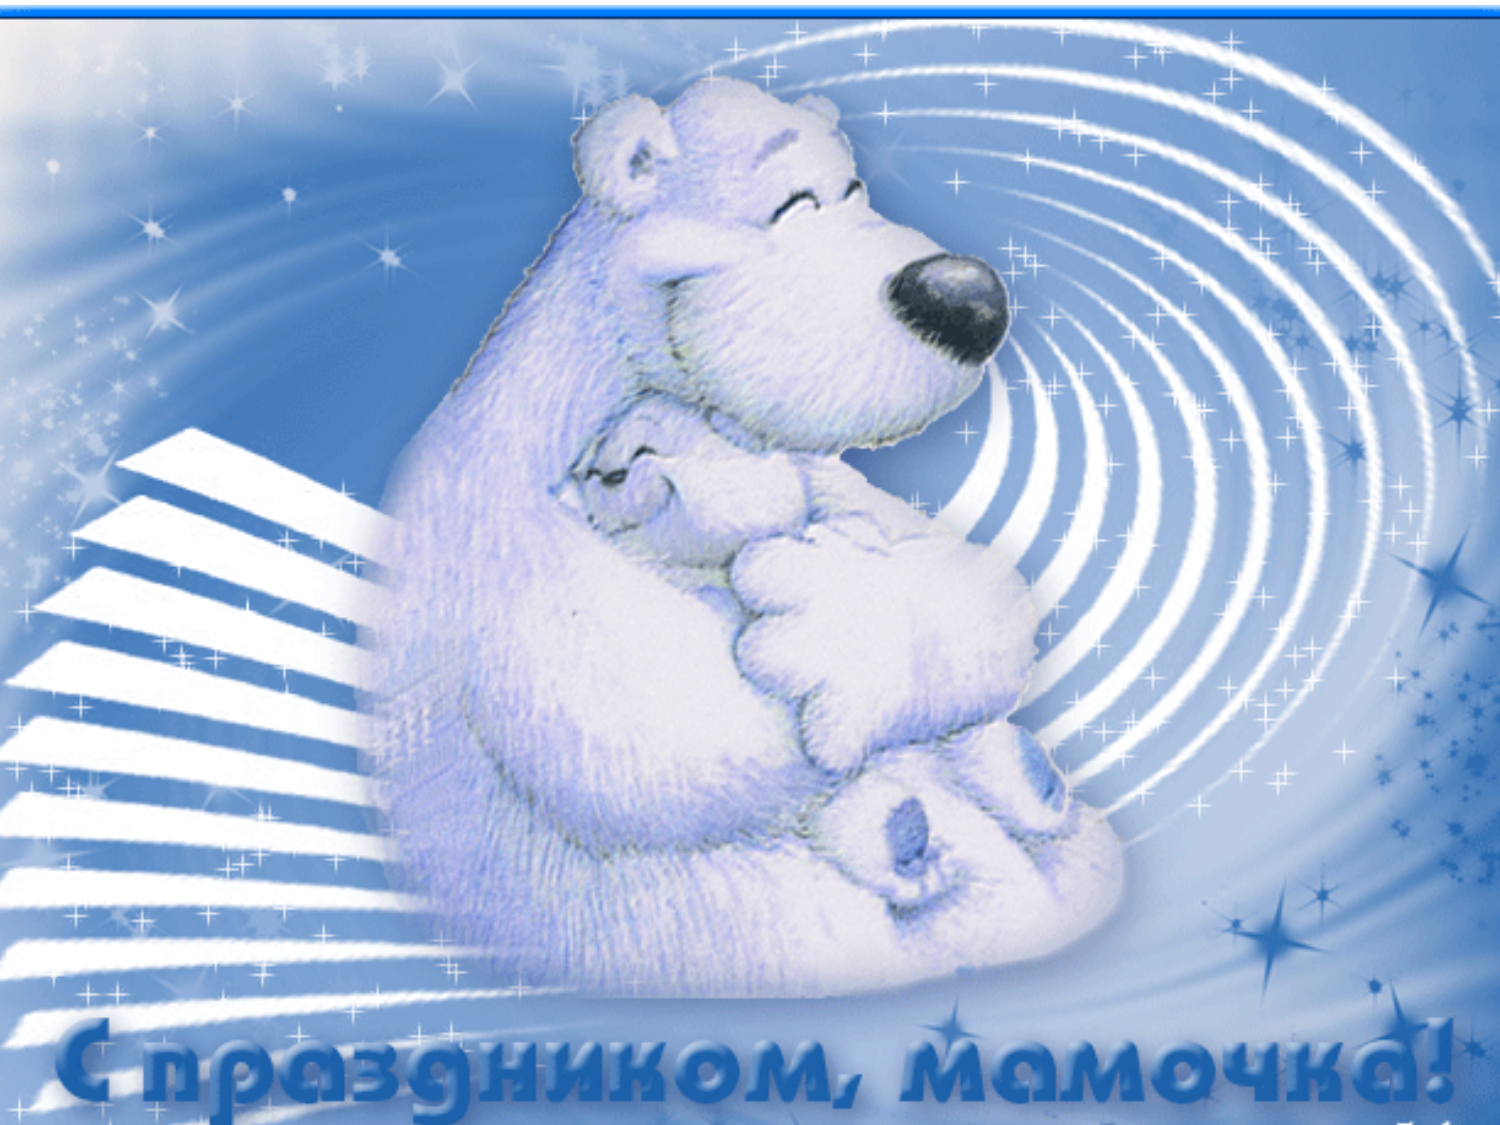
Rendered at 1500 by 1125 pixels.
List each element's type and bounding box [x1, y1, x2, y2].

list [0, 5, 1500, 1125]
